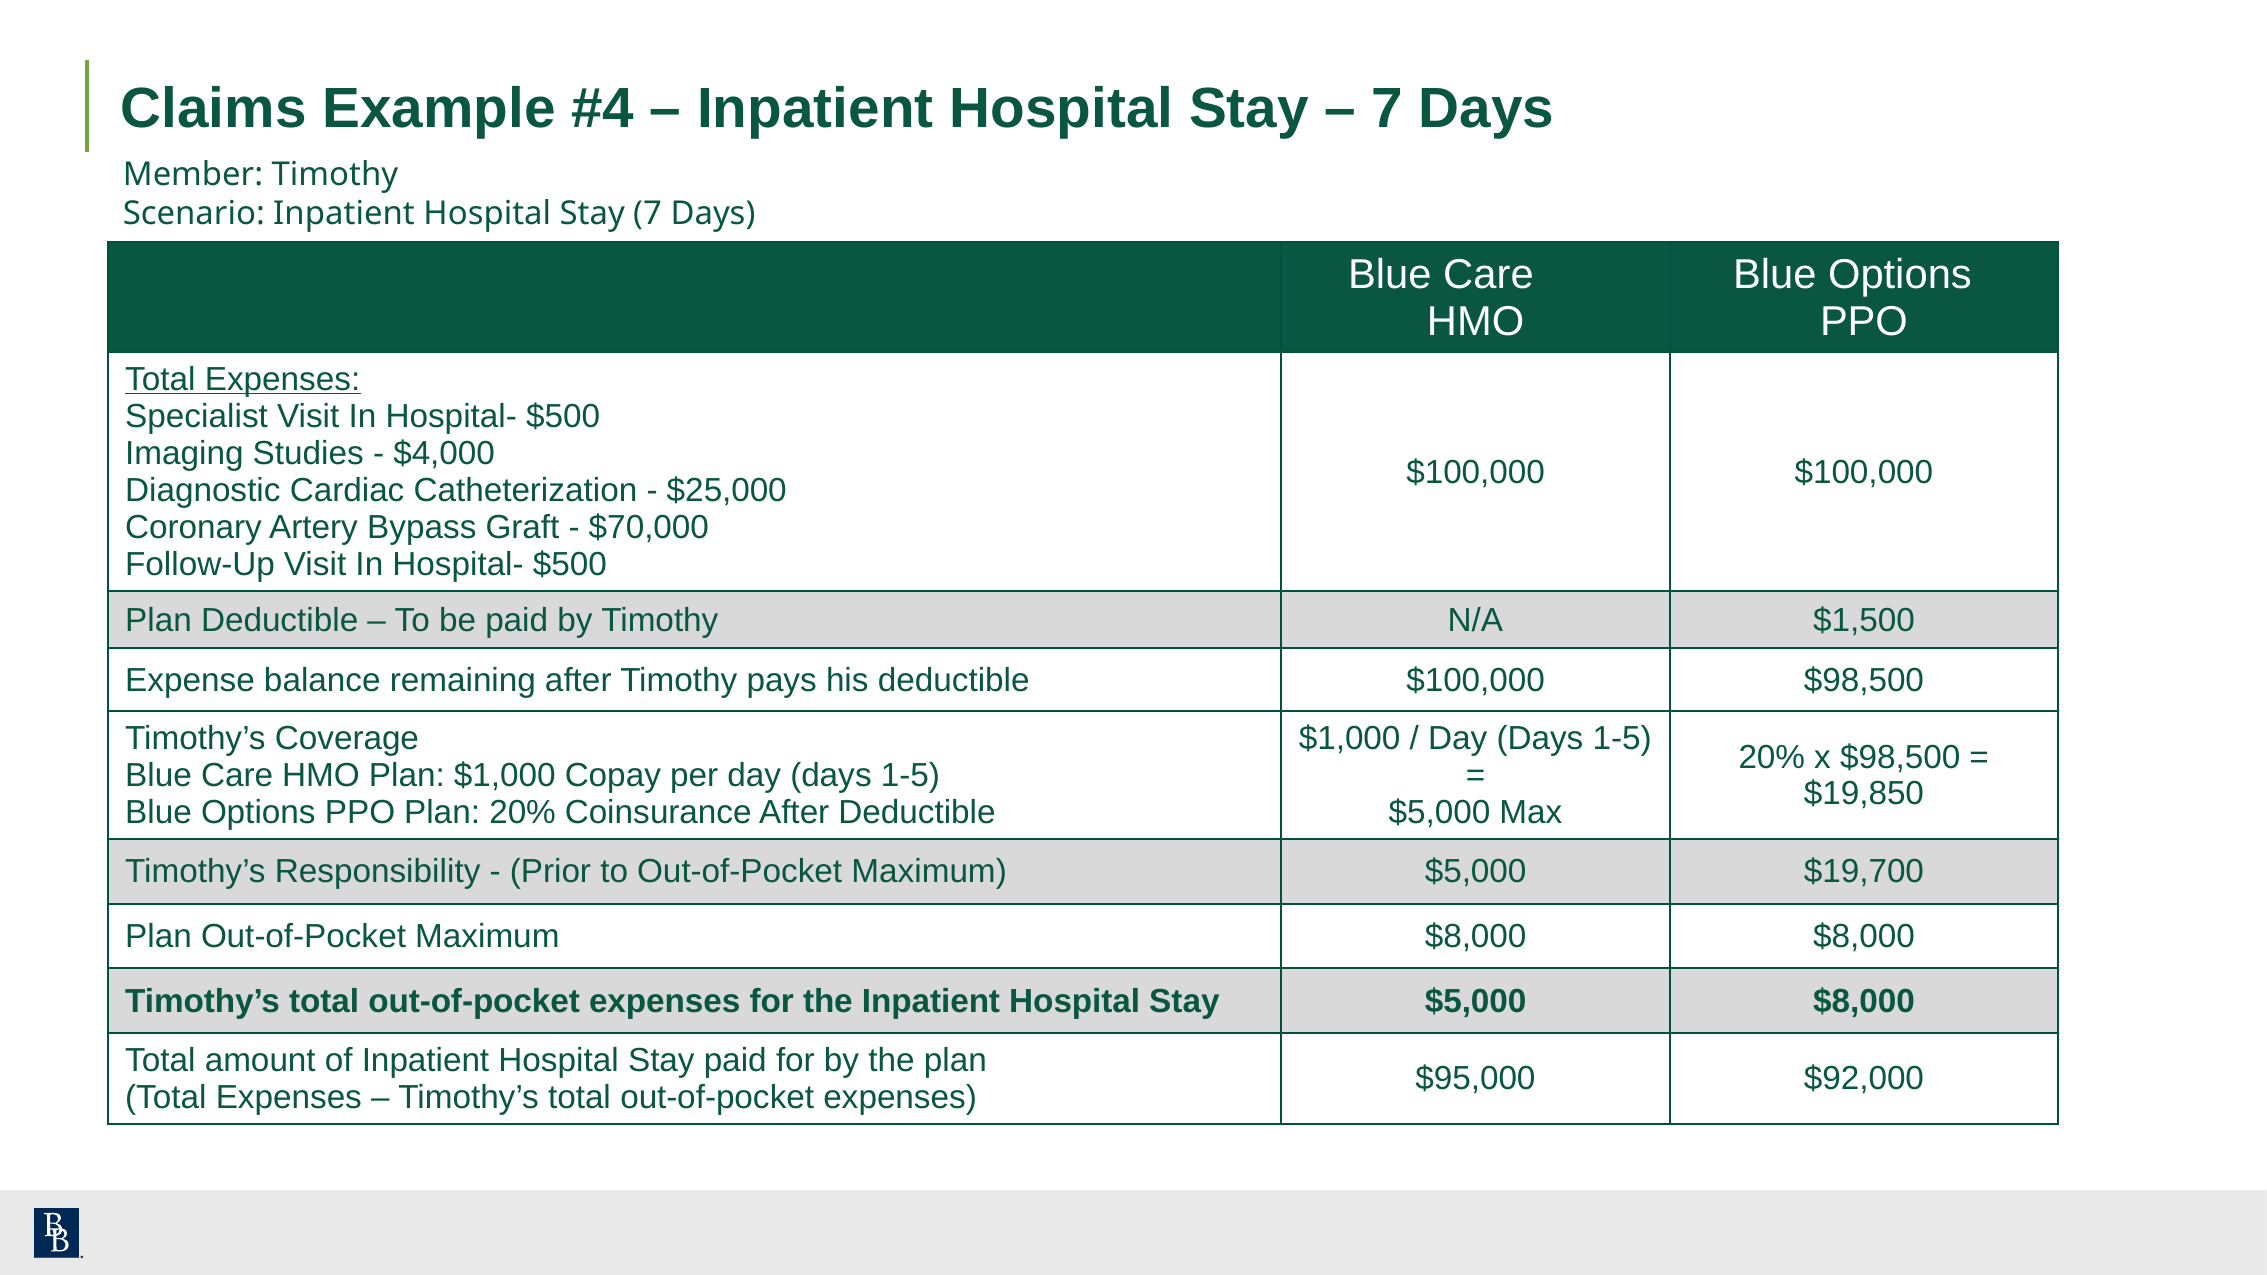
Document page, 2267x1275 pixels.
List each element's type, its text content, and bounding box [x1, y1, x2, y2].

table_cell $100,000 [1282, 353, 1669, 590]
table_cell Plan Deductible – To be paid by Timothy [109, 592, 1280, 647]
table_cell $5,000 [1282, 969, 1669, 1032]
table_cell Timothy’s total out-of-pocket expenses for the Inpatient Hospital Stay [109, 969, 1280, 1032]
table_cell Plan Out-of-Pocket Maximum [109, 905, 1280, 967]
table_header Blue Care HMO [1282, 243, 1669, 351]
table_cell $8,000 [1282, 905, 1669, 967]
title Claims Example #4 – Inpatient Hospital Stay – 7 Days [120, 66, 1959, 143]
table_header Blue Options PPO [1671, 243, 2057, 351]
table_cell Expense balance remaining after Timothy pays his deductible [109, 649, 1280, 710]
table_cell Total amount of Inpatient Hospital Stay paid for by the plan (Total Expenses – Timothy’s total out-of-pocket expenses) [109, 1034, 1280, 1123]
table_cell $8,000 [1671, 969, 2057, 1032]
table_cell $100,000 [1282, 649, 1669, 710]
table_cell $95,000 [1282, 1034, 1669, 1123]
table_cell Timothy’s Coverage Blue Care HMO Plan: $1,000 Copay per day (days 1-5) Blue Options PPO Plan: 20% Coinsurance After Deductible [109, 712, 1280, 838]
table_cell $5,000 [1282, 840, 1669, 903]
table_header [109, 243, 1280, 351]
table_cell $98,500 [1671, 649, 2057, 710]
table_cell N/A [1282, 592, 1669, 647]
table_cell $92,000 [1671, 1034, 2057, 1123]
table_cell $100,000 [1671, 353, 2057, 590]
table_cell $19,700 [1671, 840, 2057, 903]
table_cell $8,000 [1671, 905, 2057, 967]
table_cell Total Expenses: Specialist Visit In Hospital- $500 Imaging Studies - $4,000 Diagnostic Cardiac Catheterization - $25,000 Coronary Artery Bypass Graft - $70,000 Follow-Up Visit In Hospital- $500 [109, 353, 1280, 590]
table_cell Timothy’s Responsibility - (Prior to Out-of-Pocket Maximum) [109, 840, 1280, 903]
text_box Member: Timothy Scenario: Inpatient Hospital Stay (7 Days) [108, 144, 919, 239]
table_cell $1,500 [1671, 592, 2057, 647]
table_cell $1,000 / Day (Days 1-5) = $5,000 Max [1282, 712, 1669, 838]
table_cell 20% x $98,500 = $19,850 [1671, 712, 2057, 838]
